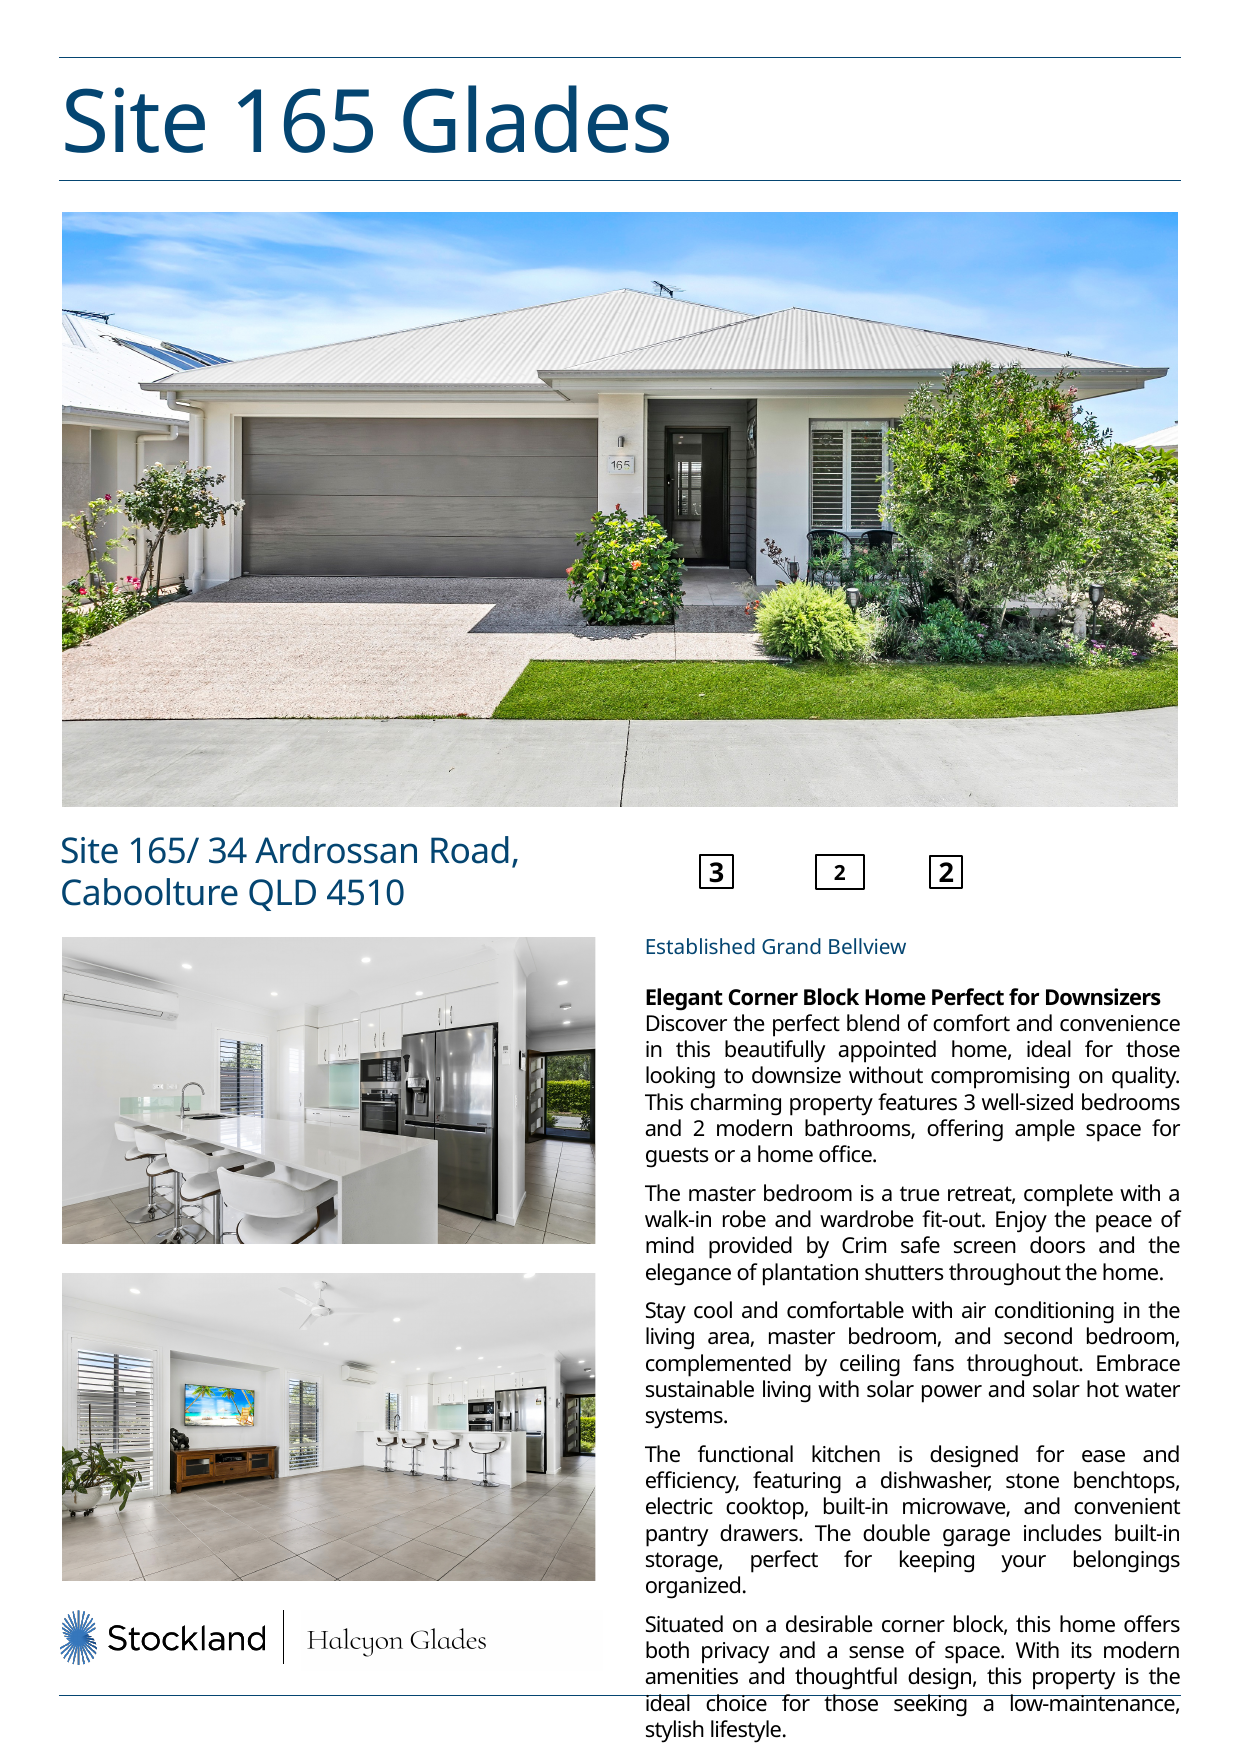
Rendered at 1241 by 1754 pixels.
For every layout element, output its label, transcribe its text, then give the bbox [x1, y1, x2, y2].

title Site 165 Glades [61, 76, 1184, 159]
list Site 165/ 34 Ardrossan Road, Caboolture QLD 4510 [60, 827, 596, 919]
picture [301, 1610, 603, 1671]
picture [62, 1273, 596, 1581]
picture [62, 937, 596, 1244]
list 3 [699, 854, 734, 889]
picture [60, 1610, 265, 1673]
list 2 [929, 855, 963, 889]
list Established Grand Bellview Elegant Corner Block Home Perfect for Downsizers Discover the perfect blend of comfort and convenience in this beautifully appointed home, ideal for those looking to downsize without compromising on quality. This charming property features 3 well-sized bedrooms and 2 modern bathrooms, offering ample space for guests or a home office. The master bedroom is a true retreat, complete with a walk-in robe and wardrobe fit-out. Enjoy the peace of mind provided by Crim safe screen doors and the elegance of plantation shutters throughout the home. Stay cool and comfortable with air conditioning in the living area, master bedroom, and second bedroom, complemented by ceiling fans throughout. Embrace sustainable living with solar power and solar hot water systems. The functional kitchen is designed for ease and efficiency, featuring a dishwasher, stone benchtops, electric cooktop, built-in microwave, and convenient pantry drawers. The double garage includes built-in storage, perfect for keeping your belongings organized. Situated on a desirable corner block, this home offers both privacy and a sense of space. With its modern amenities and thoughtful design, this property is the ideal choice for those seeking a low-maintenance, stylish lifestyle. [644, 933, 1181, 1671]
picture [62, 212, 1178, 807]
list 2 [815, 854, 865, 890]
